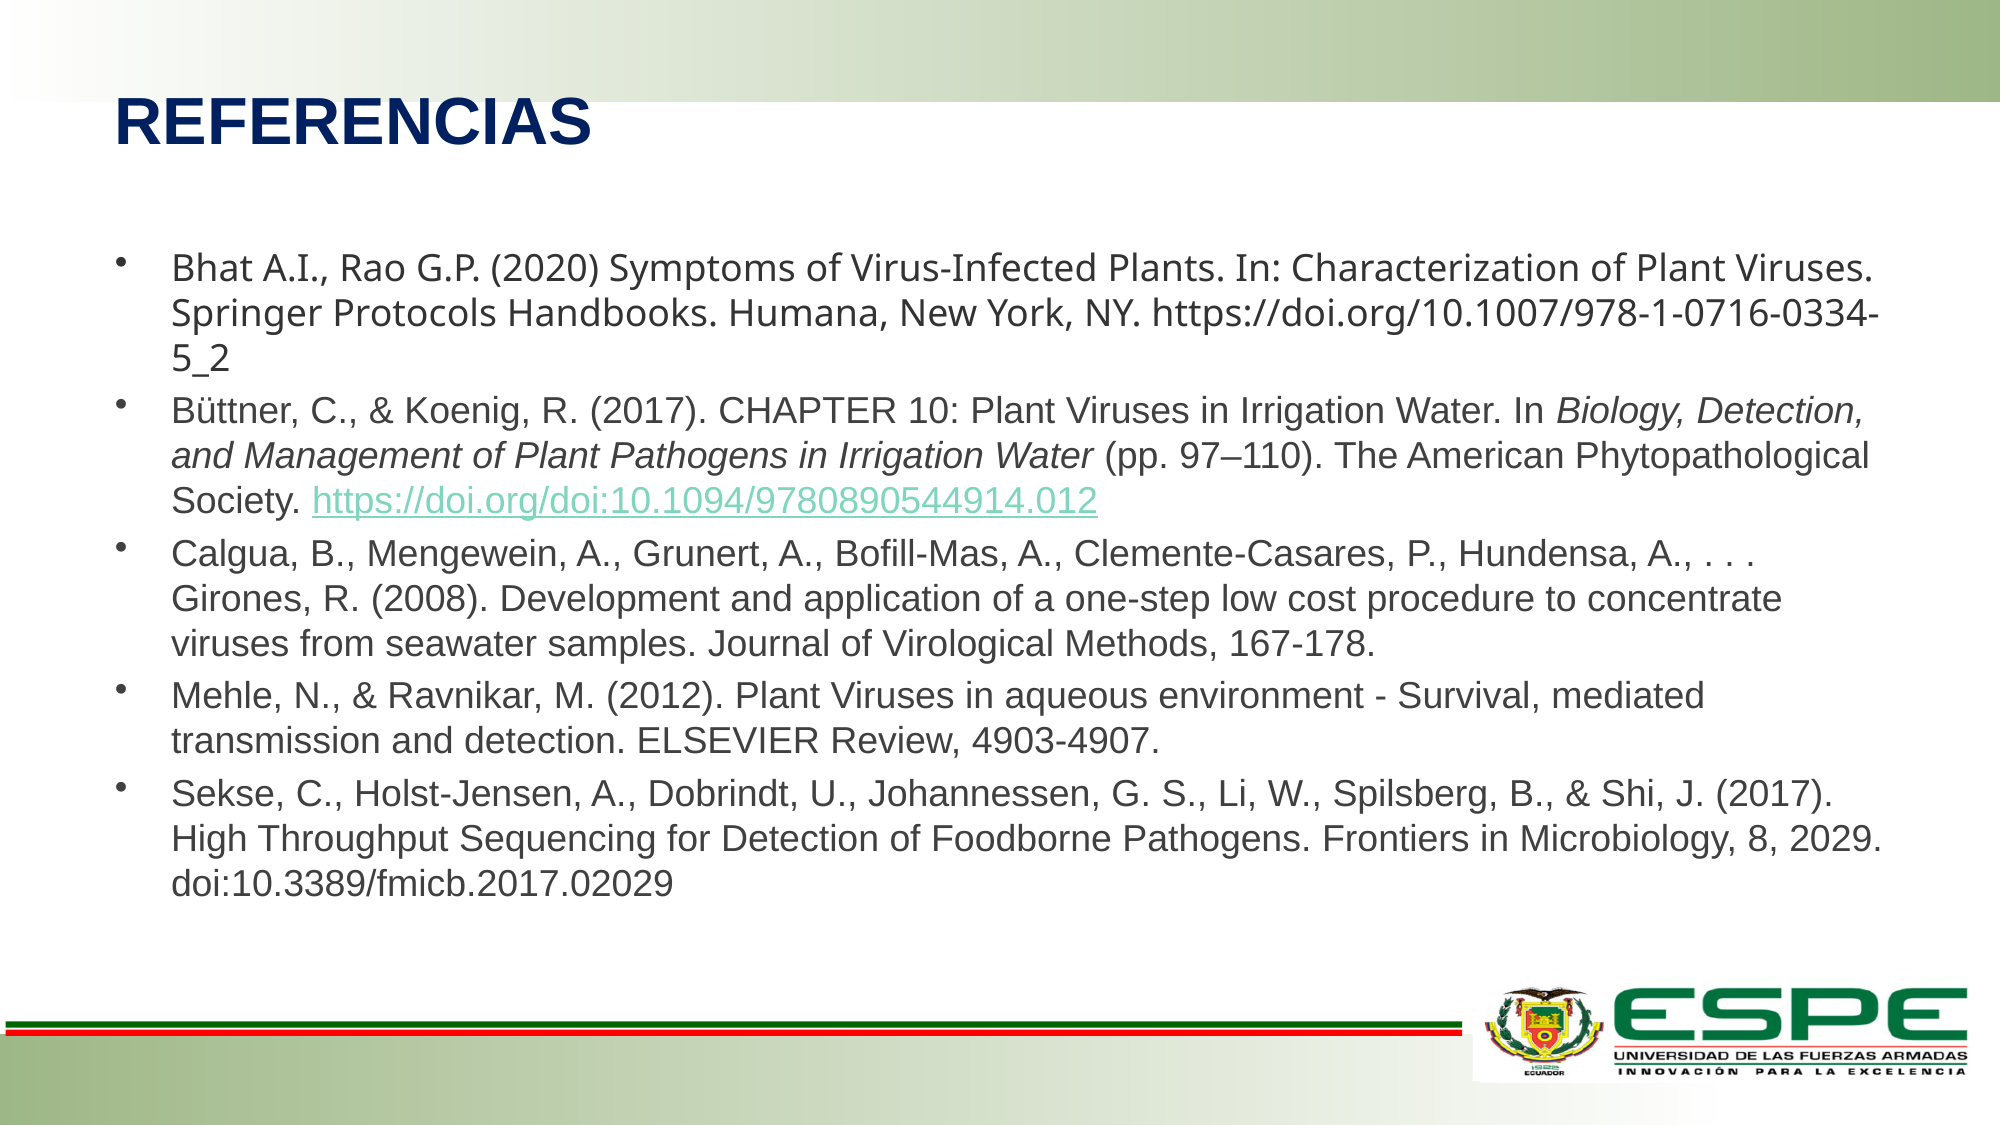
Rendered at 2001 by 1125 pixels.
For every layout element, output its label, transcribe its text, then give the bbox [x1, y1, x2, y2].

list Bhat A.I., Rao G.P. (2020) Symptoms of Virus-Infected Plants. In: Characterization of Plant Viruses. Springer Protocols Handbooks. Humana, New York, NY. https://doi.org/10.1007/978-1-0716-0334-5_2 Büttner, C., & Koenig, R. (2017). CHAPTER 10: Plant Viruses in Irrigation Water. In Biology, Detection, and Management of Plant Pathogens in Irrigation Water (pp. 97–110). The American Phytopathological Society. https://doi.org/doi:10.1094/9780890544914.012 Calgua, B., Mengewein, A., Grunert, A., Bofill-Mas, A., Clemente-Casares, P., Hundensa, A., . . . Girones, R. (2008). Development and application of a one-step low cost procedure to concentrate viruses from seawater samples. Journal of Virological Methods, 167-178. Mehle, N., & Ravnikar, M. (2012). Plant Viruses in aqueous environment - Survival, mediated transmission and detection. ELSEVIER Review, 4903-4907. Sekse, C., Holst-Jensen, A., Dobrindt, U., Johannessen, G. S., Li, W., Spilsberg, B., & Shi, J. (2017). High Throughput Sequencing for Detection of Foodborne Pathogens. Frontiers in Microbiology, 8, 2029. doi:10.3389/fmicb.2017.02029 [99, 236, 1900, 1001]
title REFERENCIAS [99, 70, 1557, 210]
picture [1472, 976, 1977, 1083]
